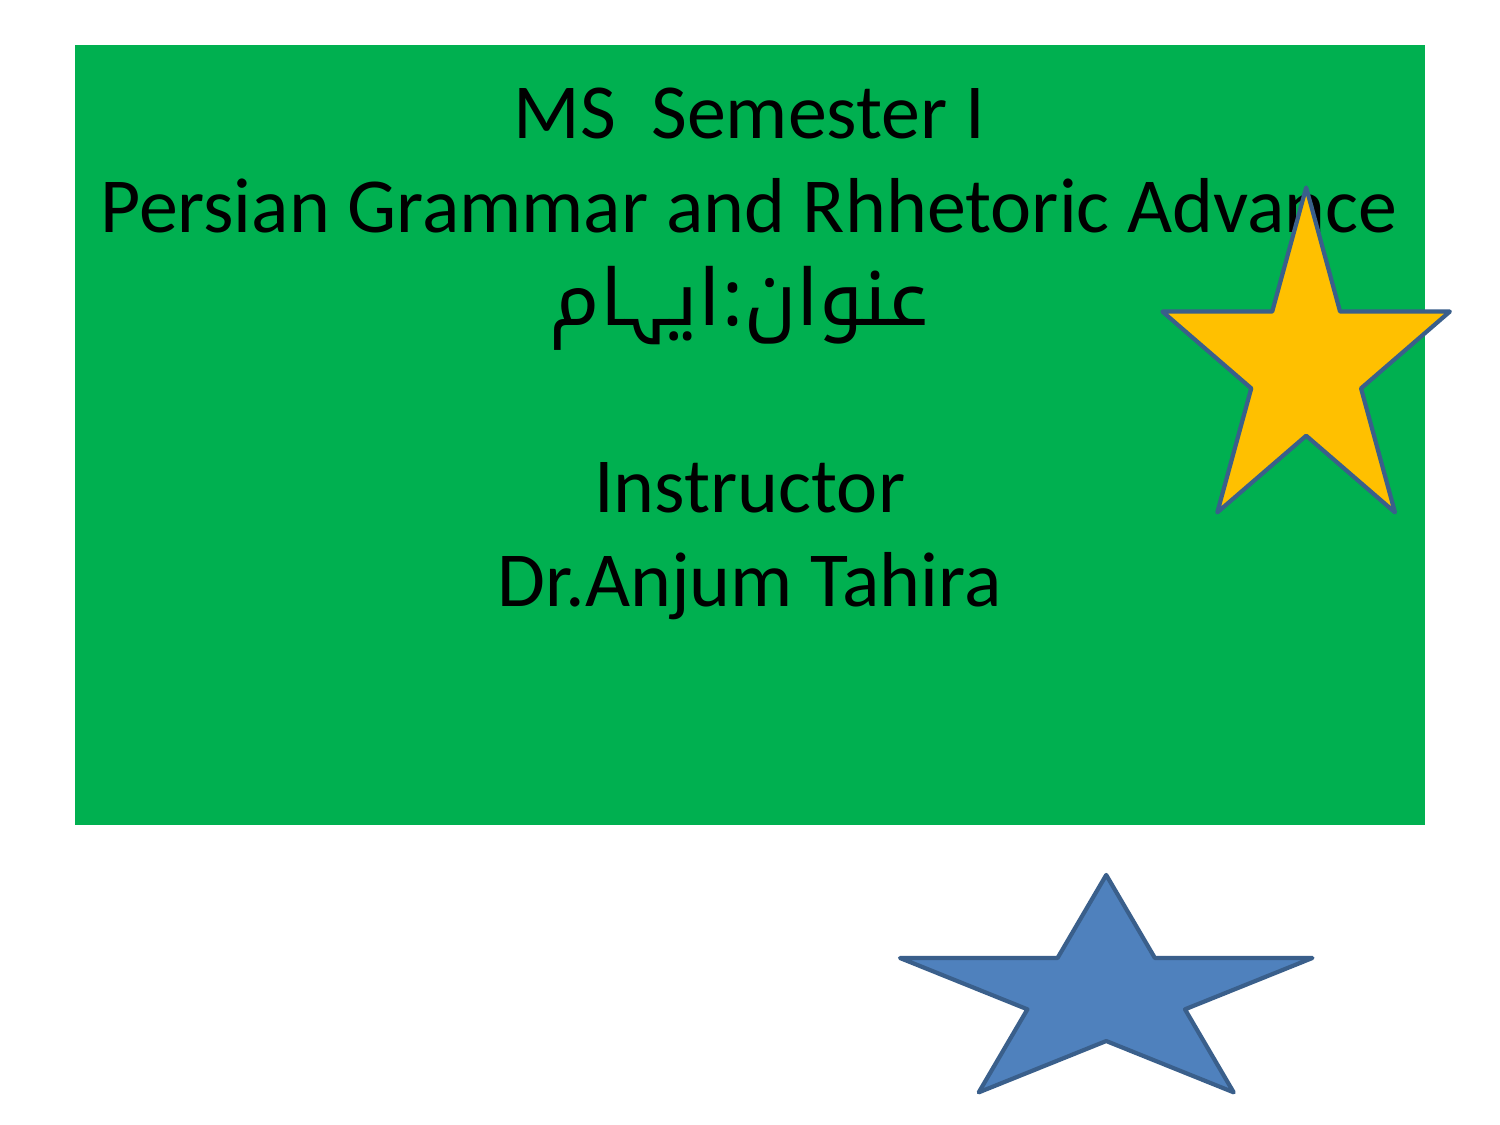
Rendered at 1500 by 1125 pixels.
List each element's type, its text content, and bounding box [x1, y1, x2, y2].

text_box [897, 872, 1315, 1095]
title MS Semester I Persian Grammar and Rhhetoric Advance عنوان:ایہام Instructor Dr.Anjum Tahira [75, 45, 1425, 825]
text_box [1160, 185, 1452, 515]
